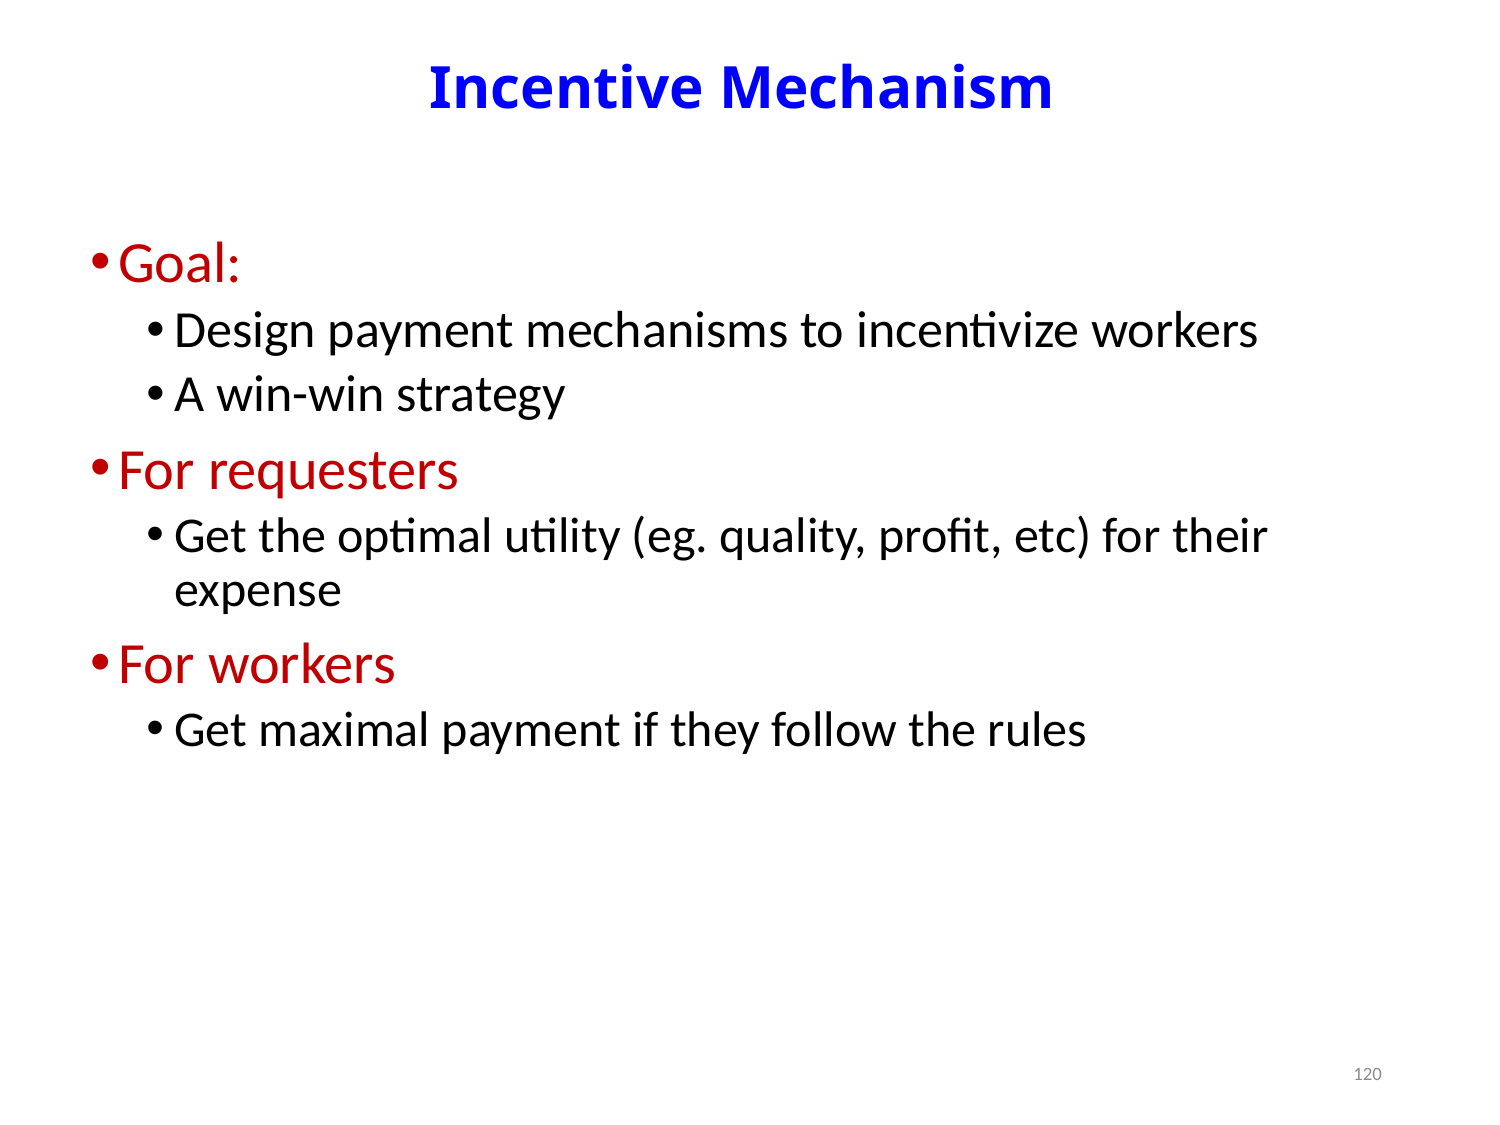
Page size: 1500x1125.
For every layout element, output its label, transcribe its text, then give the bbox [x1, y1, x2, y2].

title Incentive Mechanism [75, 0, 1425, 180]
list Goal: Design payment mechanisms to incentivize workers A win-win strategy For requesters Get the optimal utility (eg. quality, profit, etc) for their expense For workers Get maximal payment if they follow the rules [75, 224, 1369, 939]
slide_number 120 [1059, 1042, 1397, 1103]
